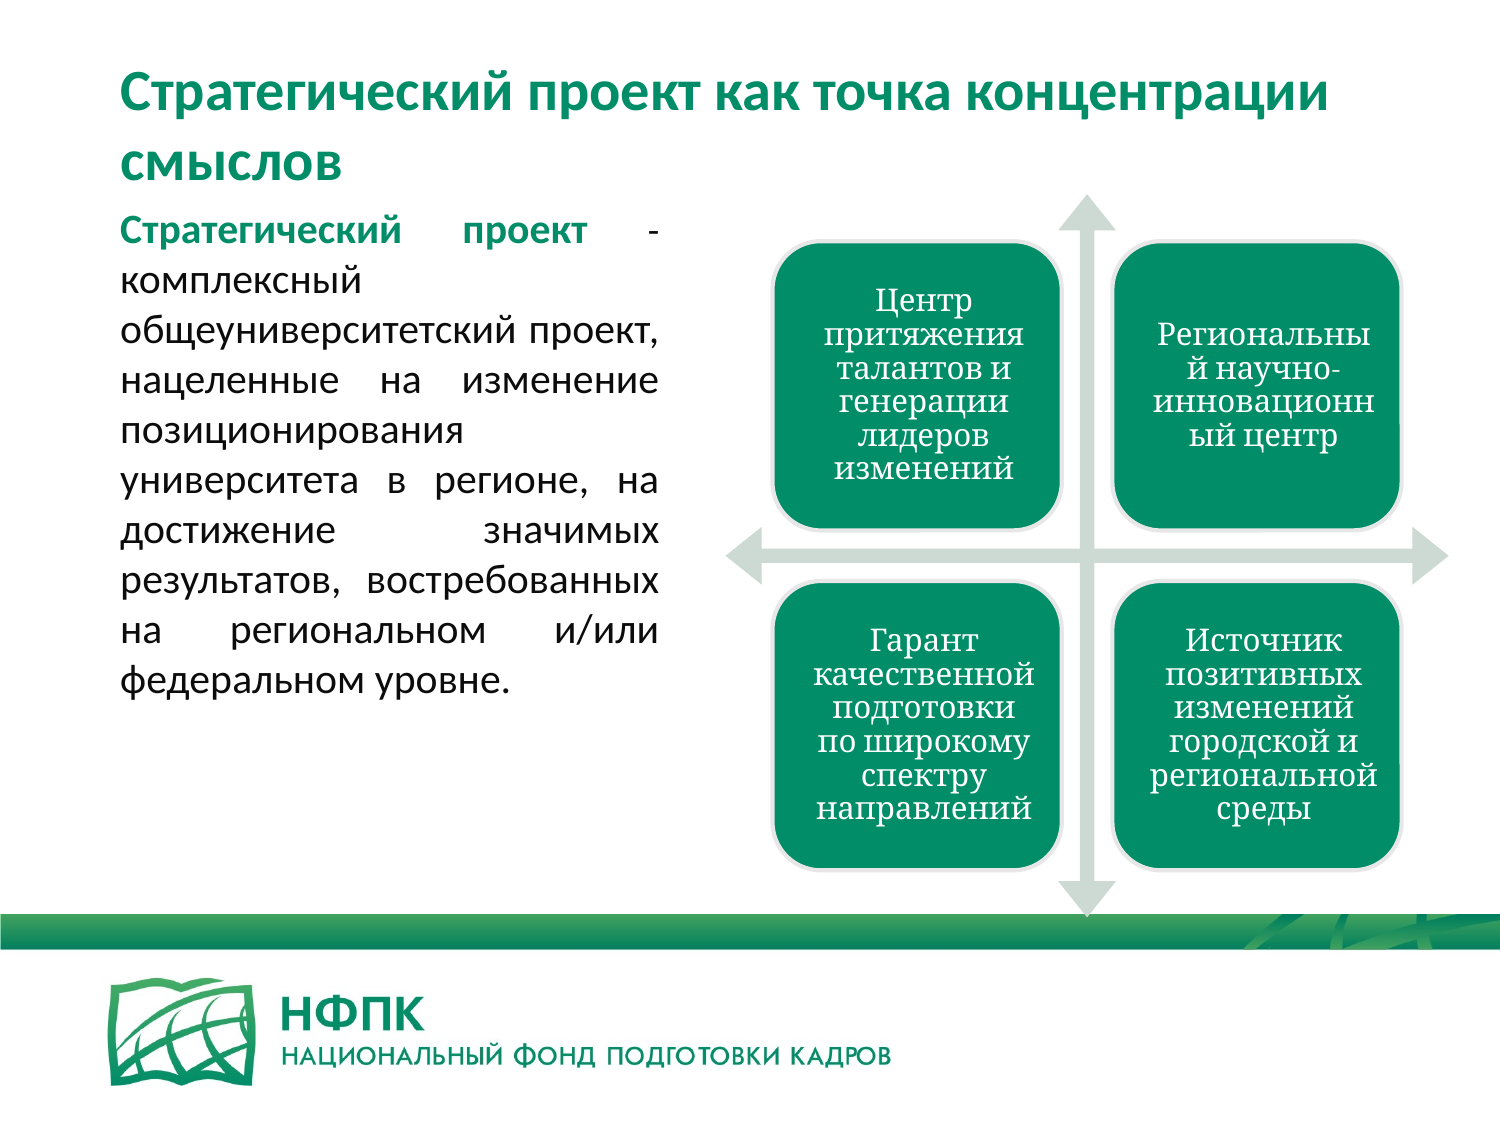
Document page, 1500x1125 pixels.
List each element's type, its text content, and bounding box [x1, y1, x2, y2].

picture [0, 914, 1500, 1086]
list Стратегический проект - комплексный общеуниверситетский проект, нацеленные на изменение позиционирования университета в регионе, на достижение значимых результатов, востребованных на региональном и/или федеральном уровне. [105, 194, 671, 918]
title Стратегический проект как точка концентрации смыслов [105, 45, 1395, 127]
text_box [673, 193, 1500, 918]
